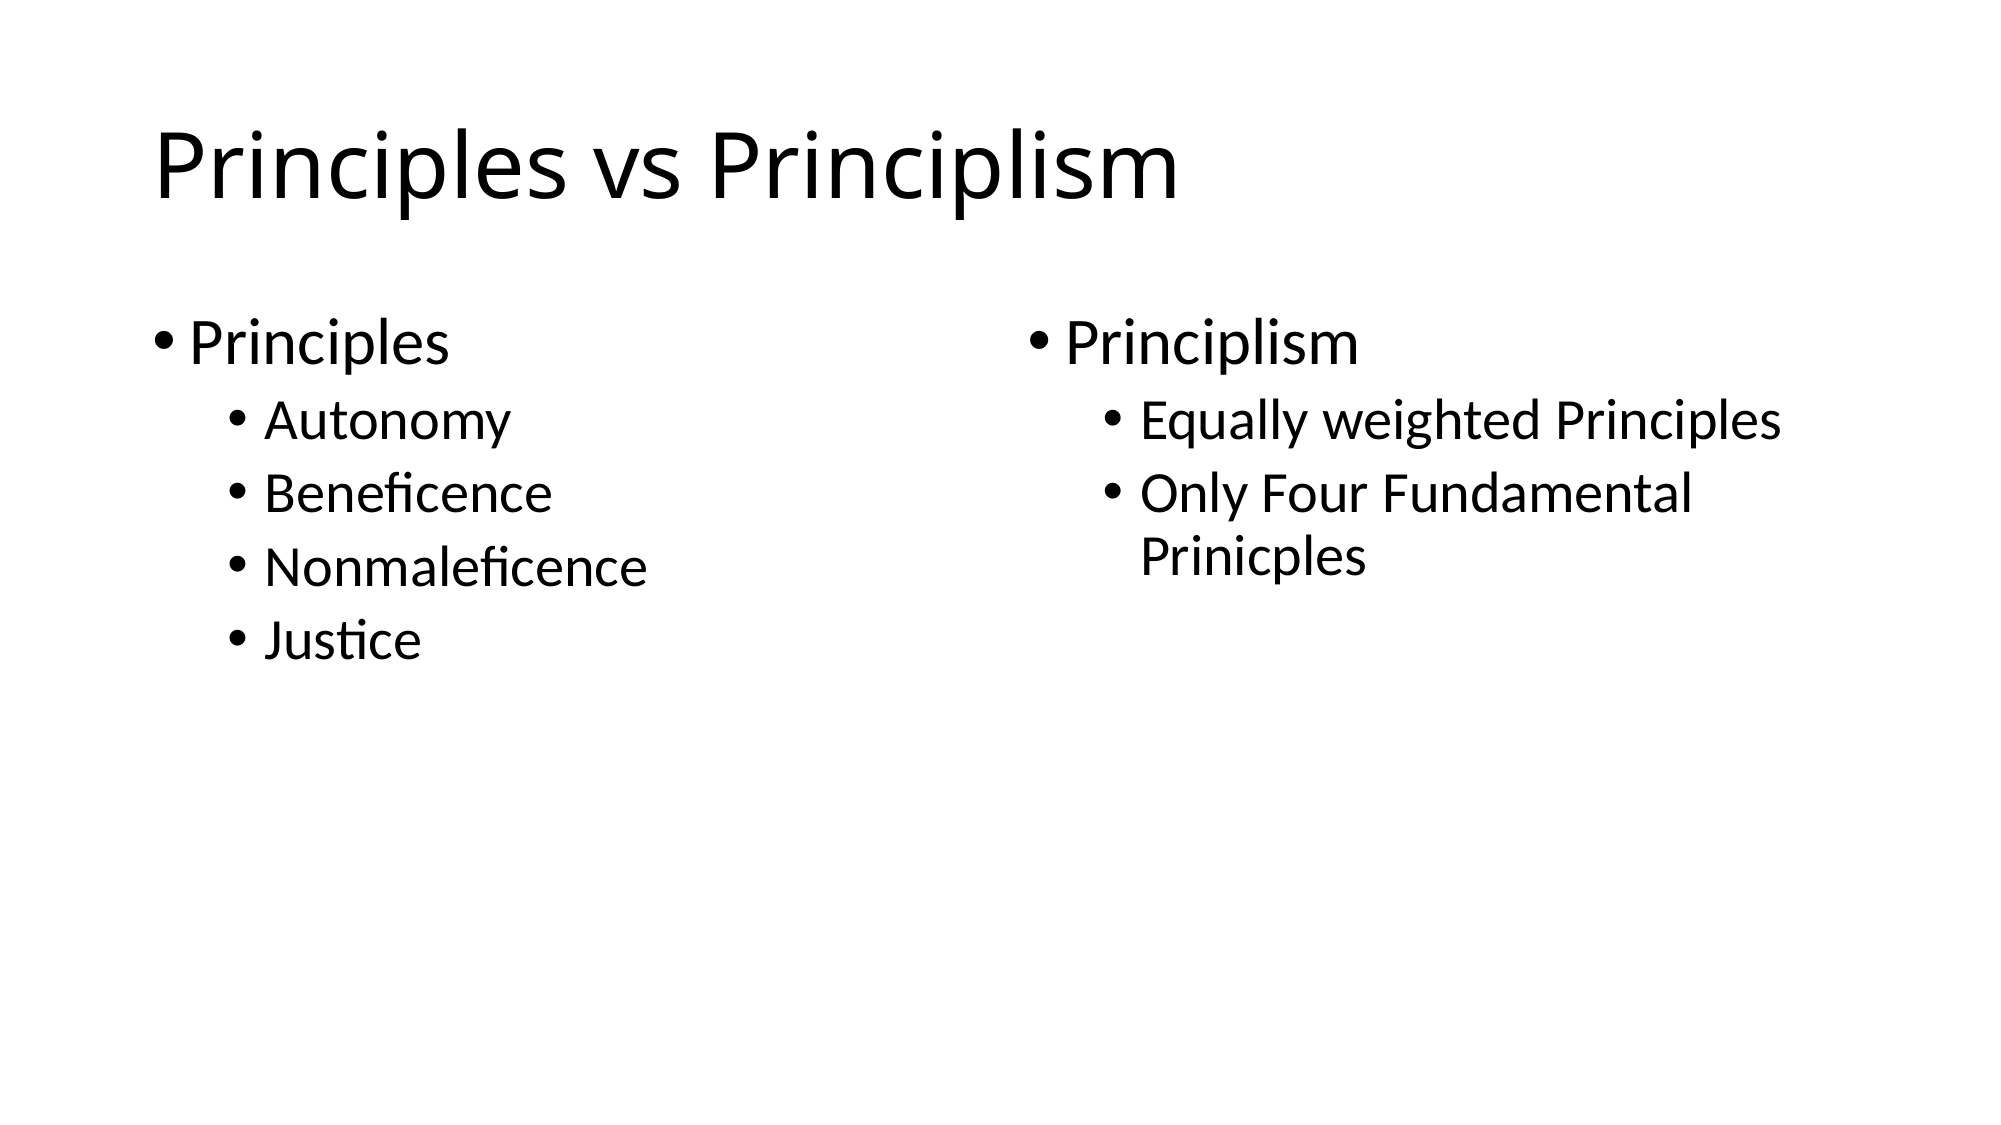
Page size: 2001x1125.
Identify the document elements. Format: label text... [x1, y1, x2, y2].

list Principles Autonomy Beneficence Nonmaleficence Justice [137, 299, 988, 1014]
list Principlism Equally weighted Principles Only Four Fundamental Prinicples [1012, 299, 1863, 1014]
title Principles vs Principlism [137, 59, 1863, 278]
